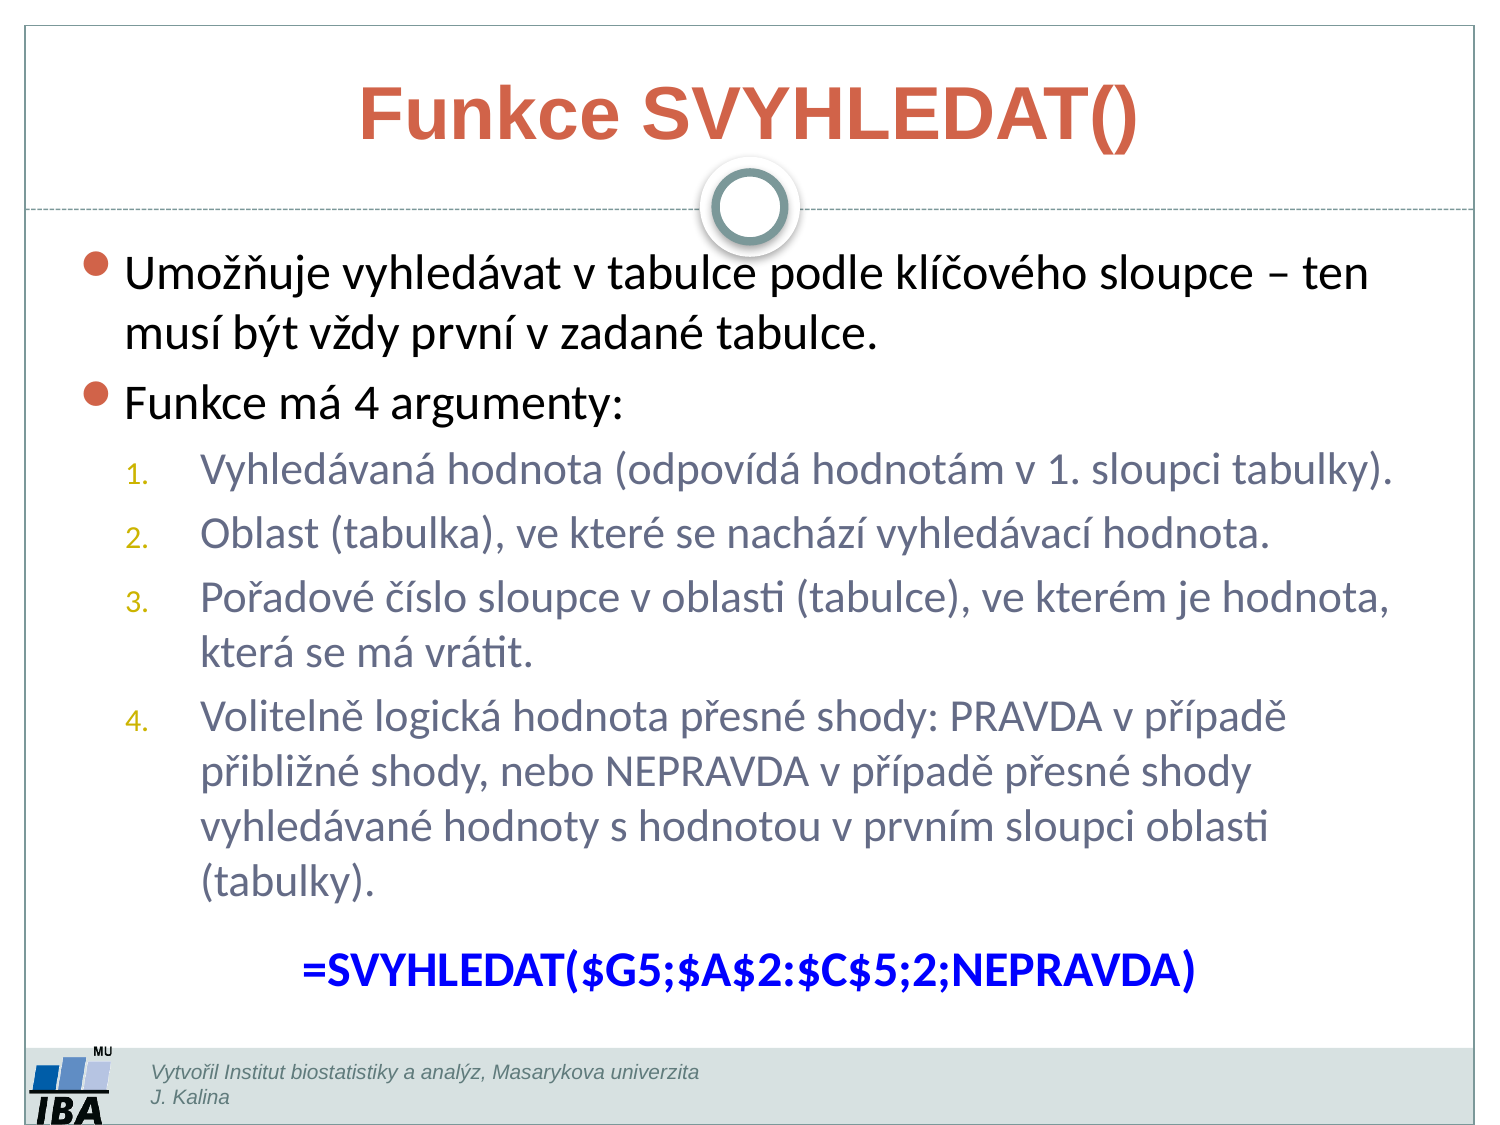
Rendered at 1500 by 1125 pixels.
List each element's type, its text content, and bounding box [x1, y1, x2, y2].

text_box =SVYHLEDAT($G5;$A$2:$C$5;2;NEPRAVDA) [88, 928, 1412, 1004]
list Umožňuje vyhledávat v tabulce podle klíčového sloupce – ten musí být vždy první v zadané tabulce. Funkce má 4 argumenty: Vyhledávaná hodnota (odpovídá hodnotám v 1. sloupci tabulky). Oblast (tabulka), ve které se nachází vyhledávací hodnota. Pořadové číslo sloupce v oblasti (tabulce), ve kterém je hodnota, která se má vrátit. Volitelně logická hodnota přesné shody: PRAVDA v případě přibližné shody, nebo NEPRAVDA v případě přesné shody vyhledávané hodnoty s hodnotou v prvním sloupci oblasti (tabulky). [64, 231, 1412, 504]
title Funkce SVYHLEDAT() [49, 37, 1450, 163]
footer Vytvořil Institut biostatistiky a analýz, Masarykova univerzita J. Kalina [135, 1051, 724, 1112]
picture [29, 1046, 112, 1125]
